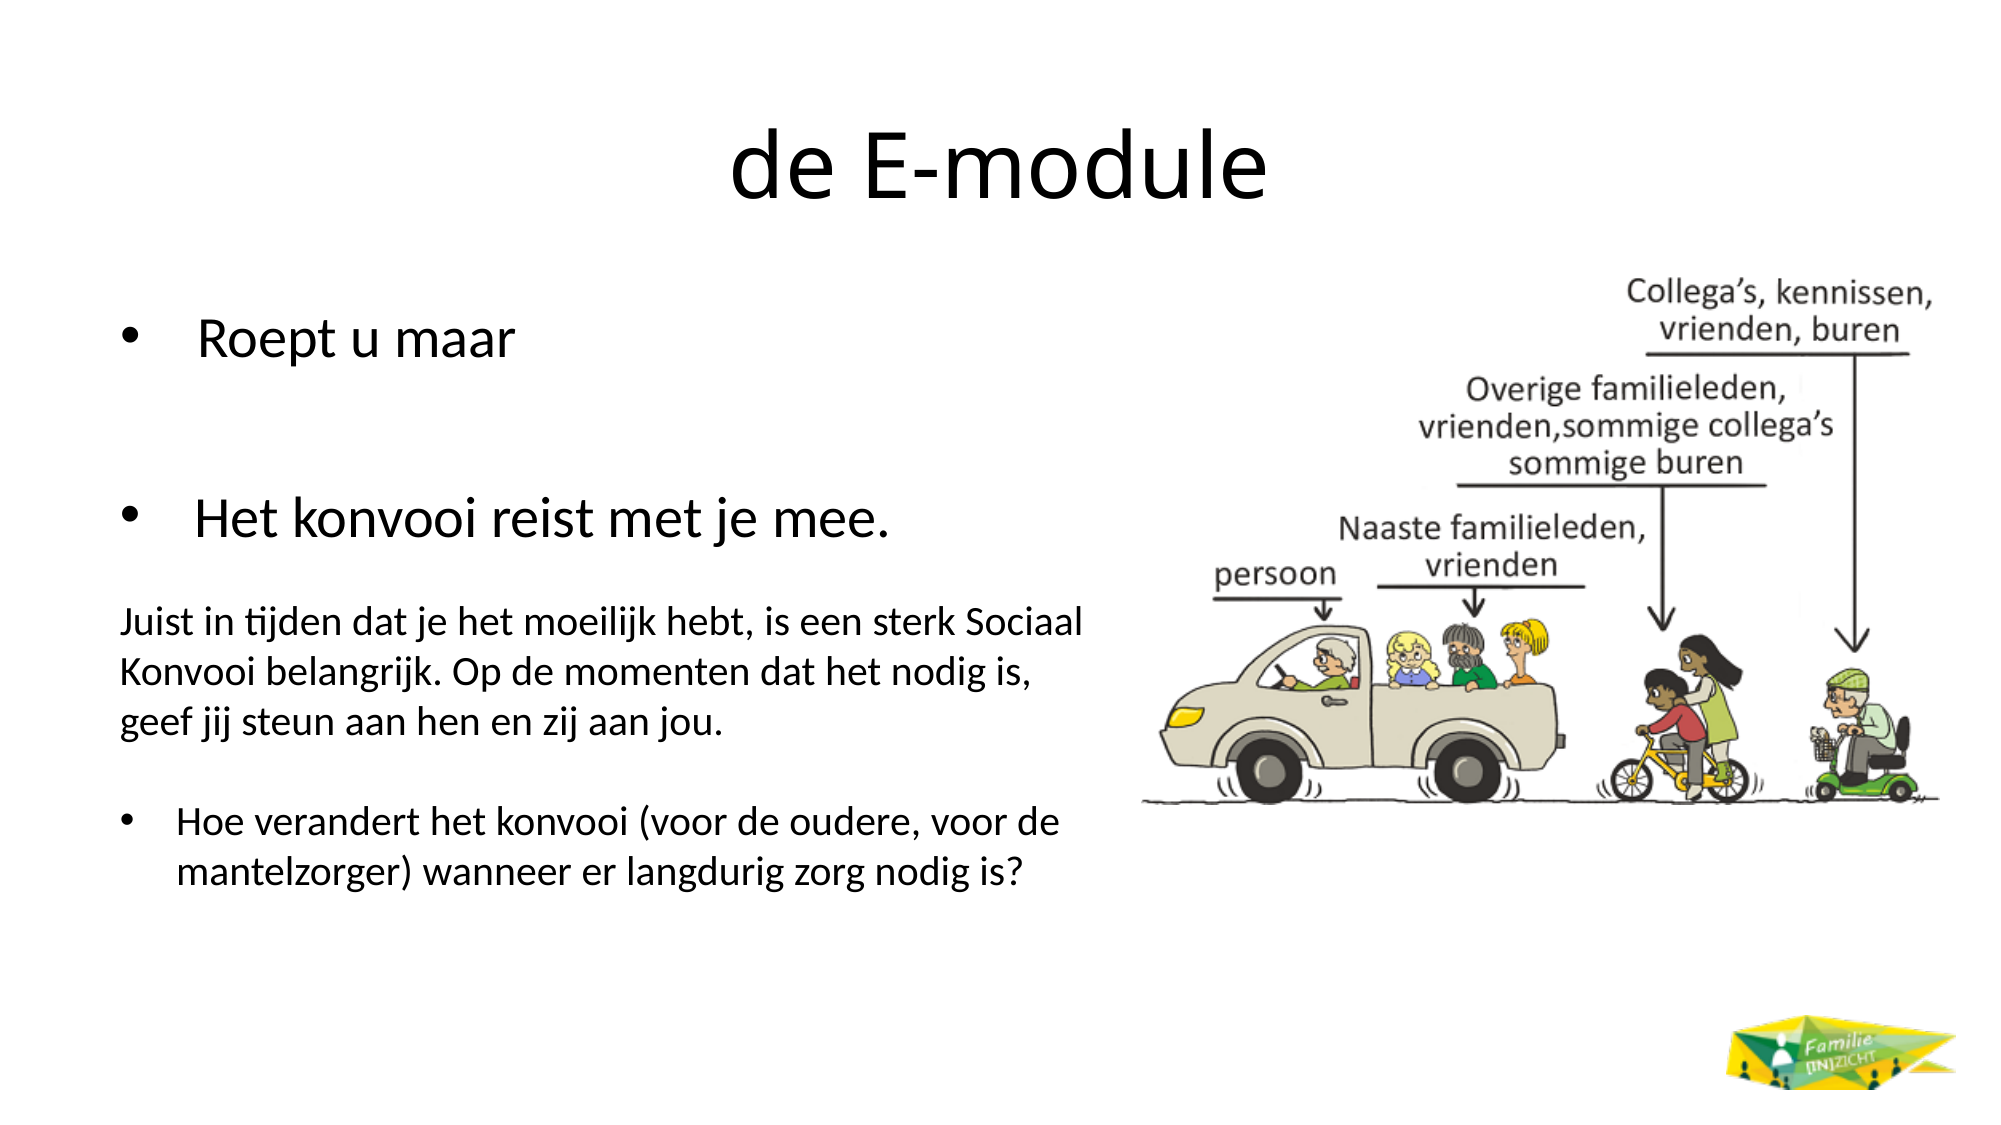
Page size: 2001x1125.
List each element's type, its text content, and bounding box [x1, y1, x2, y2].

list Roept u maar [105, 299, 1141, 495]
title de E-module [137, 59, 1863, 278]
picture [1141, 277, 1940, 805]
picture [1726, 1015, 1956, 1090]
text_box Het konvooi reist met je mee. Juist in tijden dat je het moeilijk hebt, is een sterk Sociaal Konvooi belangrijk. Op de momenten dat het nodig is, geef jij steun aan hen en zij aan jou. Hoe verandert het konvooi (voor de oudere, voor de mantelzorger) wanneer er langdurig zorg nodig is? [104, 471, 1114, 902]
